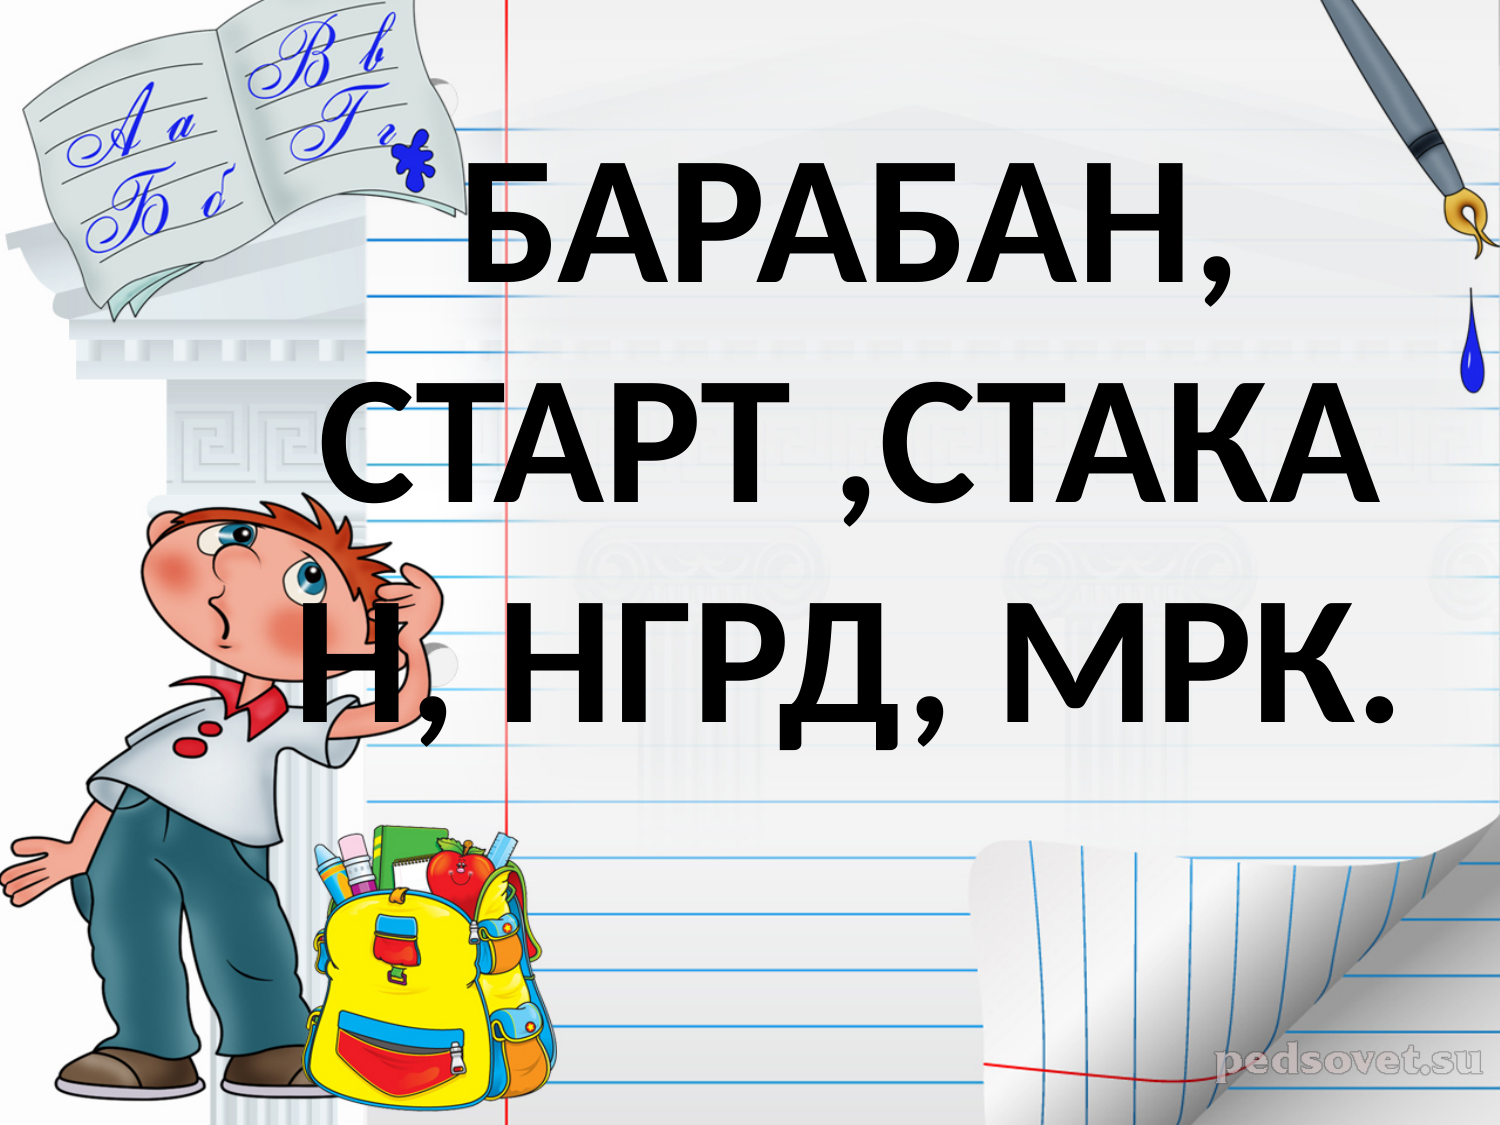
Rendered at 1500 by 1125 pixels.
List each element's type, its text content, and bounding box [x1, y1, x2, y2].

title БАРАБАН, СТАРТ ,СТАКАН, НГРД, МРК. [245, 0, 1454, 859]
picture [0, 0, 1500, 1125]
